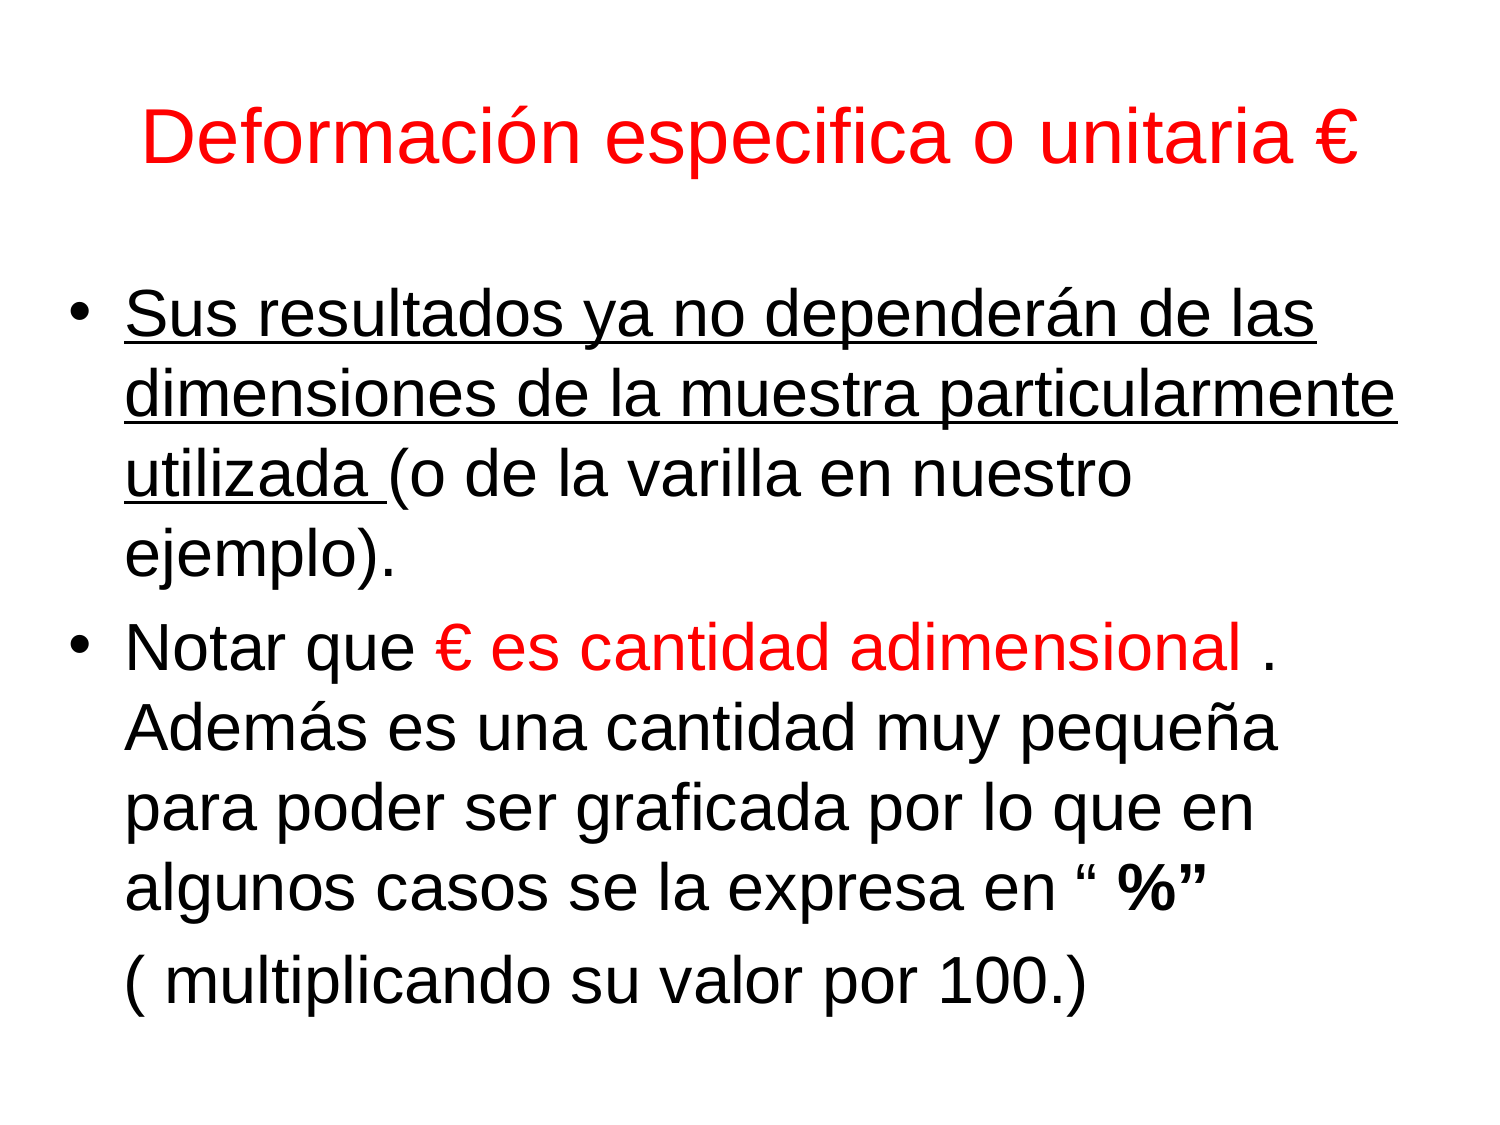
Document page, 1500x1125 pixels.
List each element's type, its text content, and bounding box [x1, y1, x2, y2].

title Deformación especifica o unitaria € [76, 45, 1425, 220]
list Sus resultados ya no dependerán de las dimensiones de la muestra particularmente utilizada (o de la varilla en nuestro ejemplo). Notar que € es cantidad adimensional . Además es una cantidad muy pequeña para poder ser graficada por lo que en algunos casos se la expresa en “ %” ( multiplicando su valor por 100.) [53, 262, 1425, 1094]
